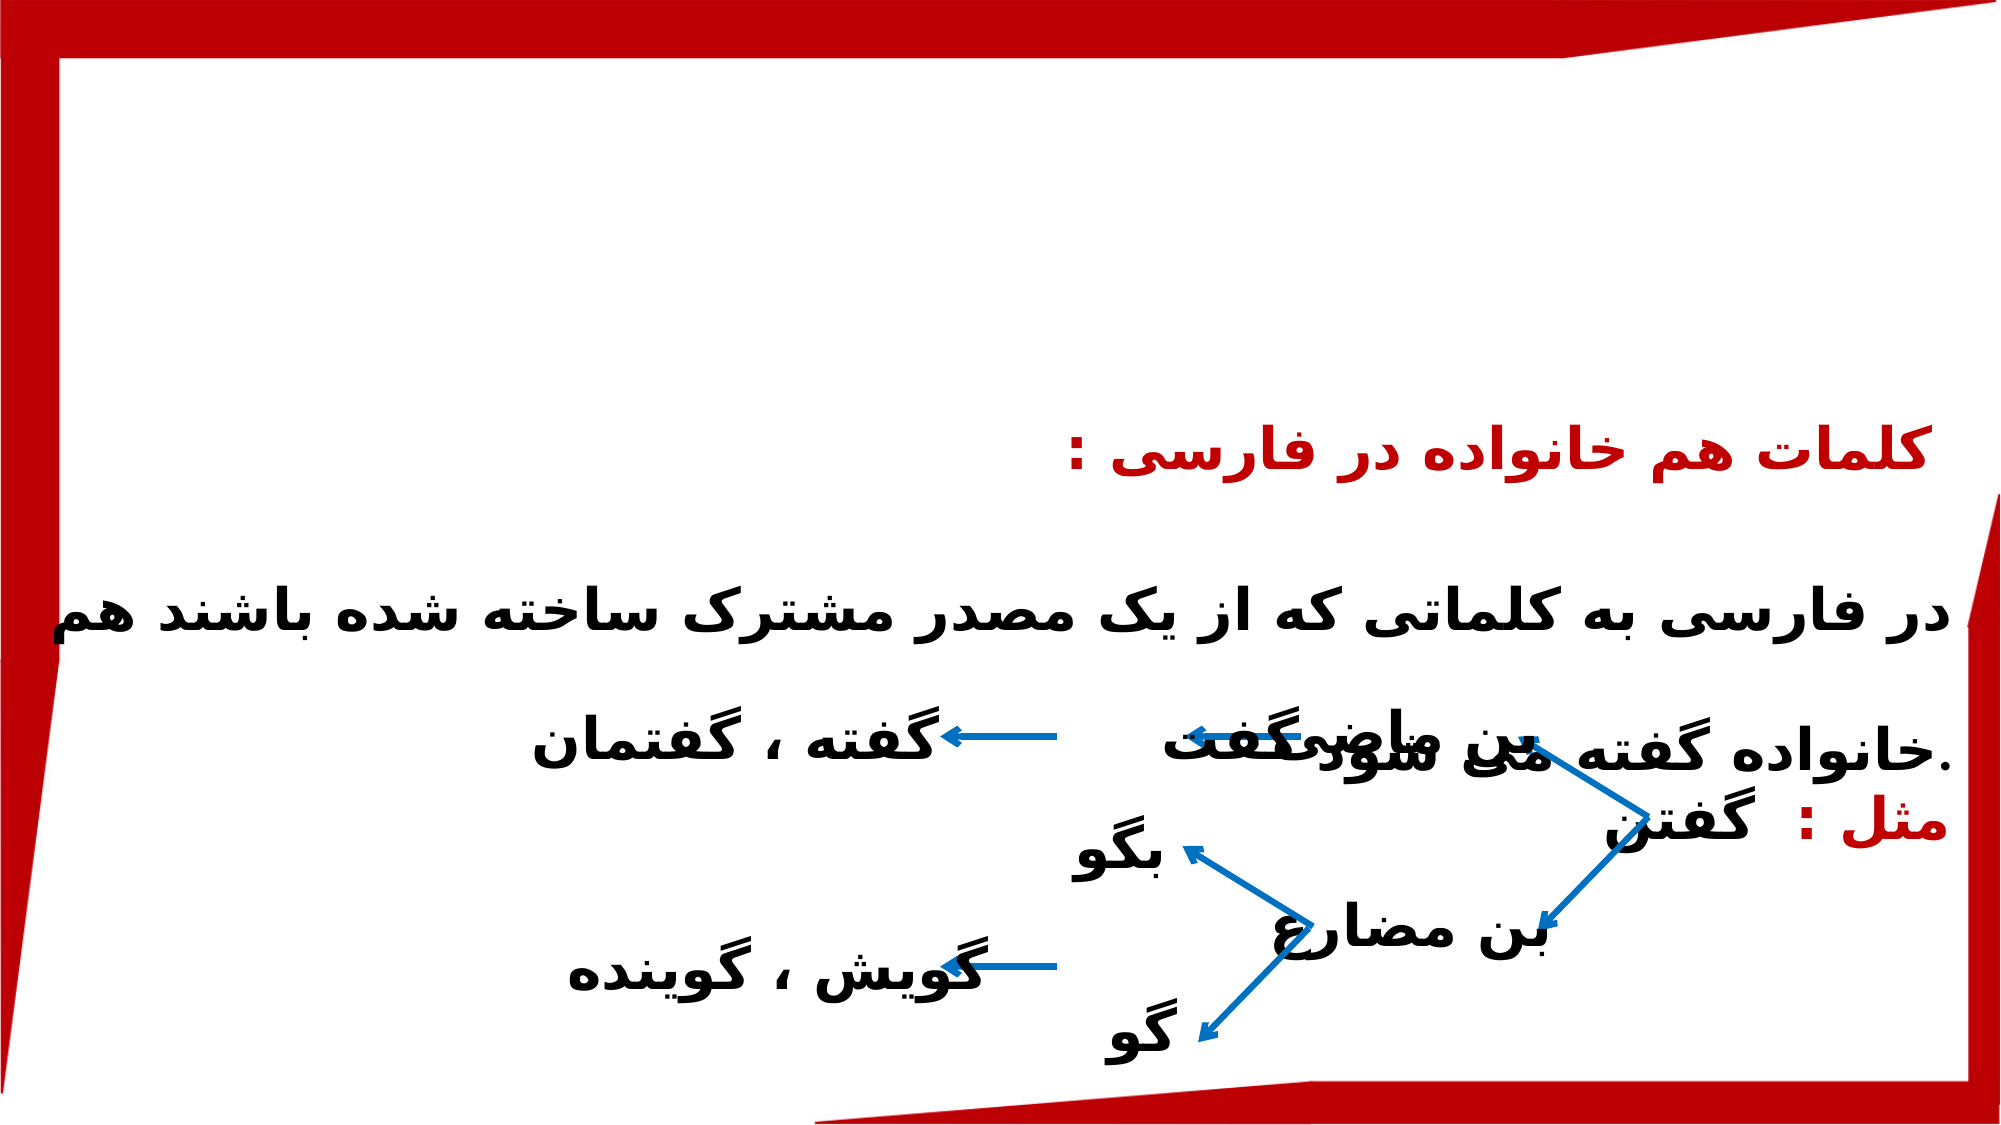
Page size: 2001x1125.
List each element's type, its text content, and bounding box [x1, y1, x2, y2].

text_box گو [1092, 985, 1193, 1070]
text_box گفت گفته ، گفتمان [517, 693, 1315, 779]
picture [0, 0, 2001, 1125]
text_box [1537, 816, 1649, 932]
text_box گویش ، گوینده [552, 924, 1004, 1009]
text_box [1198, 928, 1309, 1043]
text_box مثل : گفتن [1649, 773, 1986, 859]
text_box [1182, 846, 1314, 927]
text_box بن ماضی [1256, 688, 1554, 773]
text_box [1517, 736, 1649, 817]
text_box بگو [1059, 803, 1182, 888]
text_box کلمات هم خانواده در فارسی : در فارسی به کلماتی که از یک مصدر مشترک ساخته شده باشند هم خانواده گفته می شود. [29, 333, 1968, 790]
text_box بن مضارع [1309, 880, 1588, 966]
